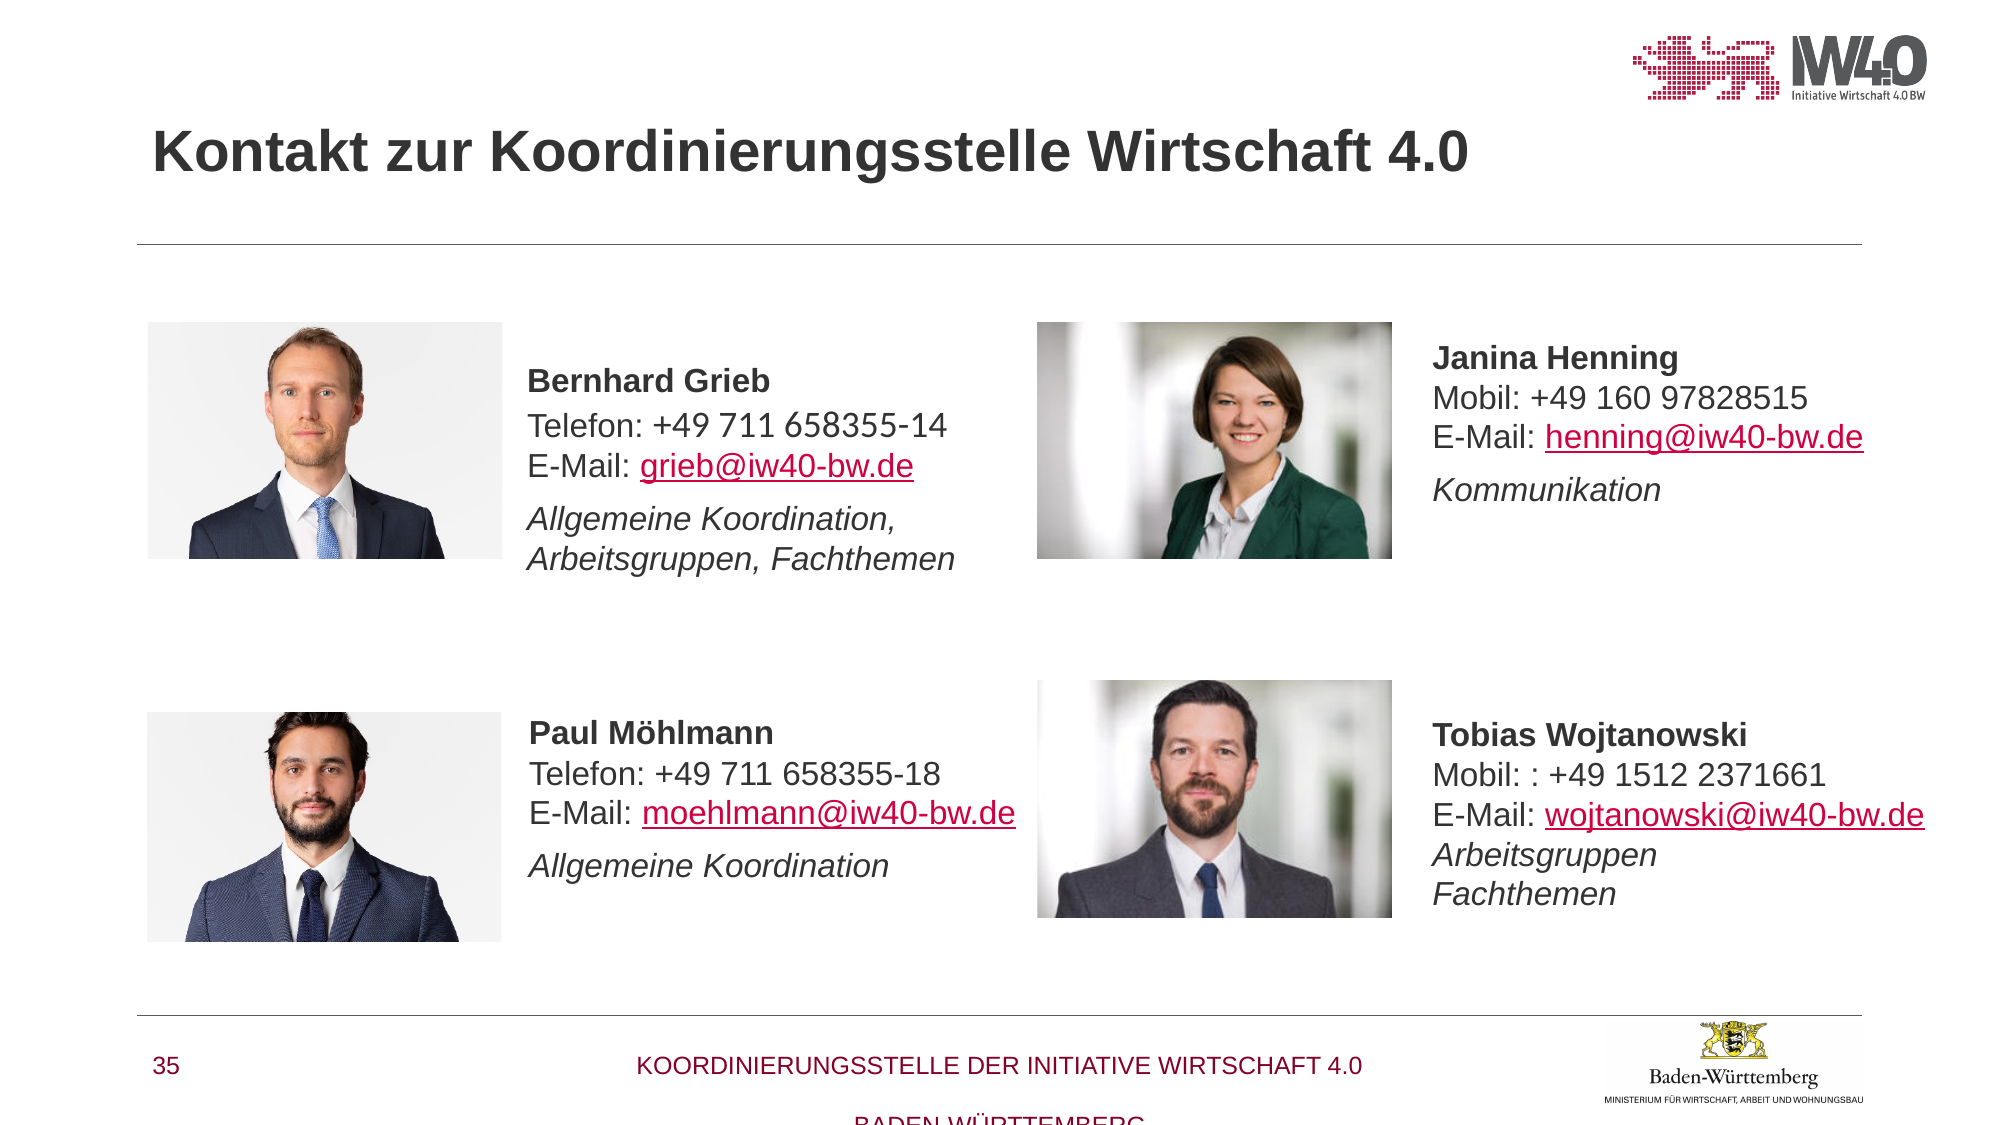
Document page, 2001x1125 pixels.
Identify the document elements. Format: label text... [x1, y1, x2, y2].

text_box Bernhard Grieb Telefon: +49 711 658355-14 E-Mail: grieb@iw40-bw.de Allgemeine Koordination, Arbeitsgruppen, Fachthemen [512, 352, 989, 585]
picture [147, 712, 502, 942]
text_box Tobias Wojtanowski Mobil: : +49 1512 2371661 E-Mail: wojtanowski@iw40-bw.de Arbeitsgruppen Fachthemen [1417, 705, 1957, 960]
text_box Janina Henning Mobil: +49 160 97828515 E-Mail: henning@iw40-bw.de Kommunikation [1417, 328, 1909, 516]
footer KOORDINIERUNGSSTELLE DER INITIATIVE WIRTSCHAFT 4.0 BADEN-WÜRTTEMBERG [618, 1042, 1382, 1103]
picture [1633, 35, 1927, 100]
text_box Paul Möhlmann Telefon: +49 711 658355-18 E-Mail: moehlmann@iw40-bw.de Allgemeine Koordination [514, 704, 1032, 892]
slide_number 35 [137, 1042, 252, 1103]
picture [1037, 322, 1392, 559]
picture [147, 322, 503, 559]
title Kontakt zur Koordinierungsstelle Wirtschaft 4.0 [137, 59, 1863, 245]
picture [1605, 1021, 1863, 1104]
picture [1037, 680, 1392, 918]
